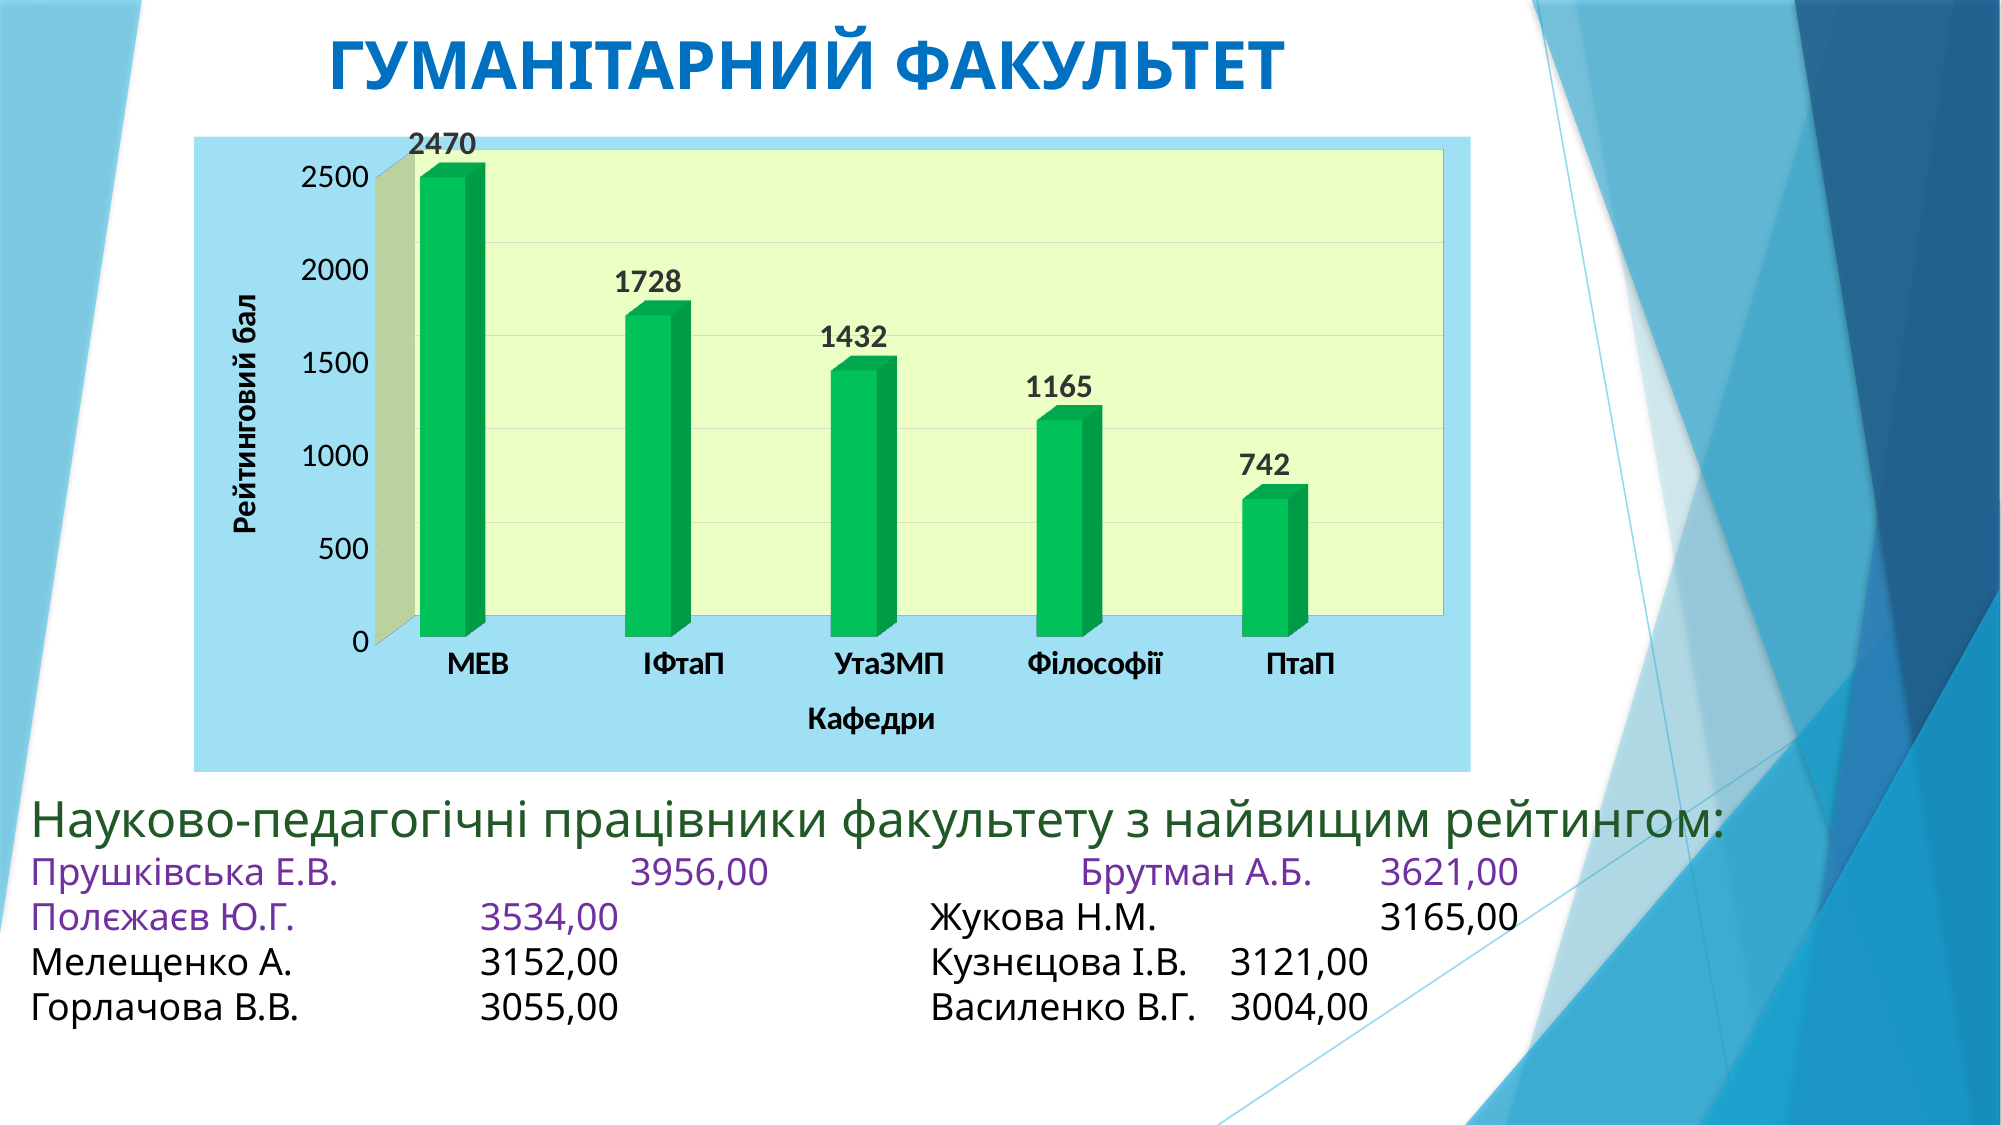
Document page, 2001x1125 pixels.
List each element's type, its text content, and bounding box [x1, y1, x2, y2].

chart [193, 128, 1472, 773]
title ГУМАНІТАРНИЙ ФАКУЛЬТЕТ [312, 20, 1616, 111]
text_box Науково-педагогічні працівники факультету з найвищим рейтингом: Прушківська Е.В. 3956,00 Брутман А.Б. 3621,00 Полєжаєв Ю.Г. 3534,00 Жукова Н.М. 3165,00 Мелещенко А. 3152,00 Кузнєцова І.В. 3121,00 Горлачова В.В. 3055,00 Василенко В.Г. 3004,00 [15, 780, 1742, 1125]
